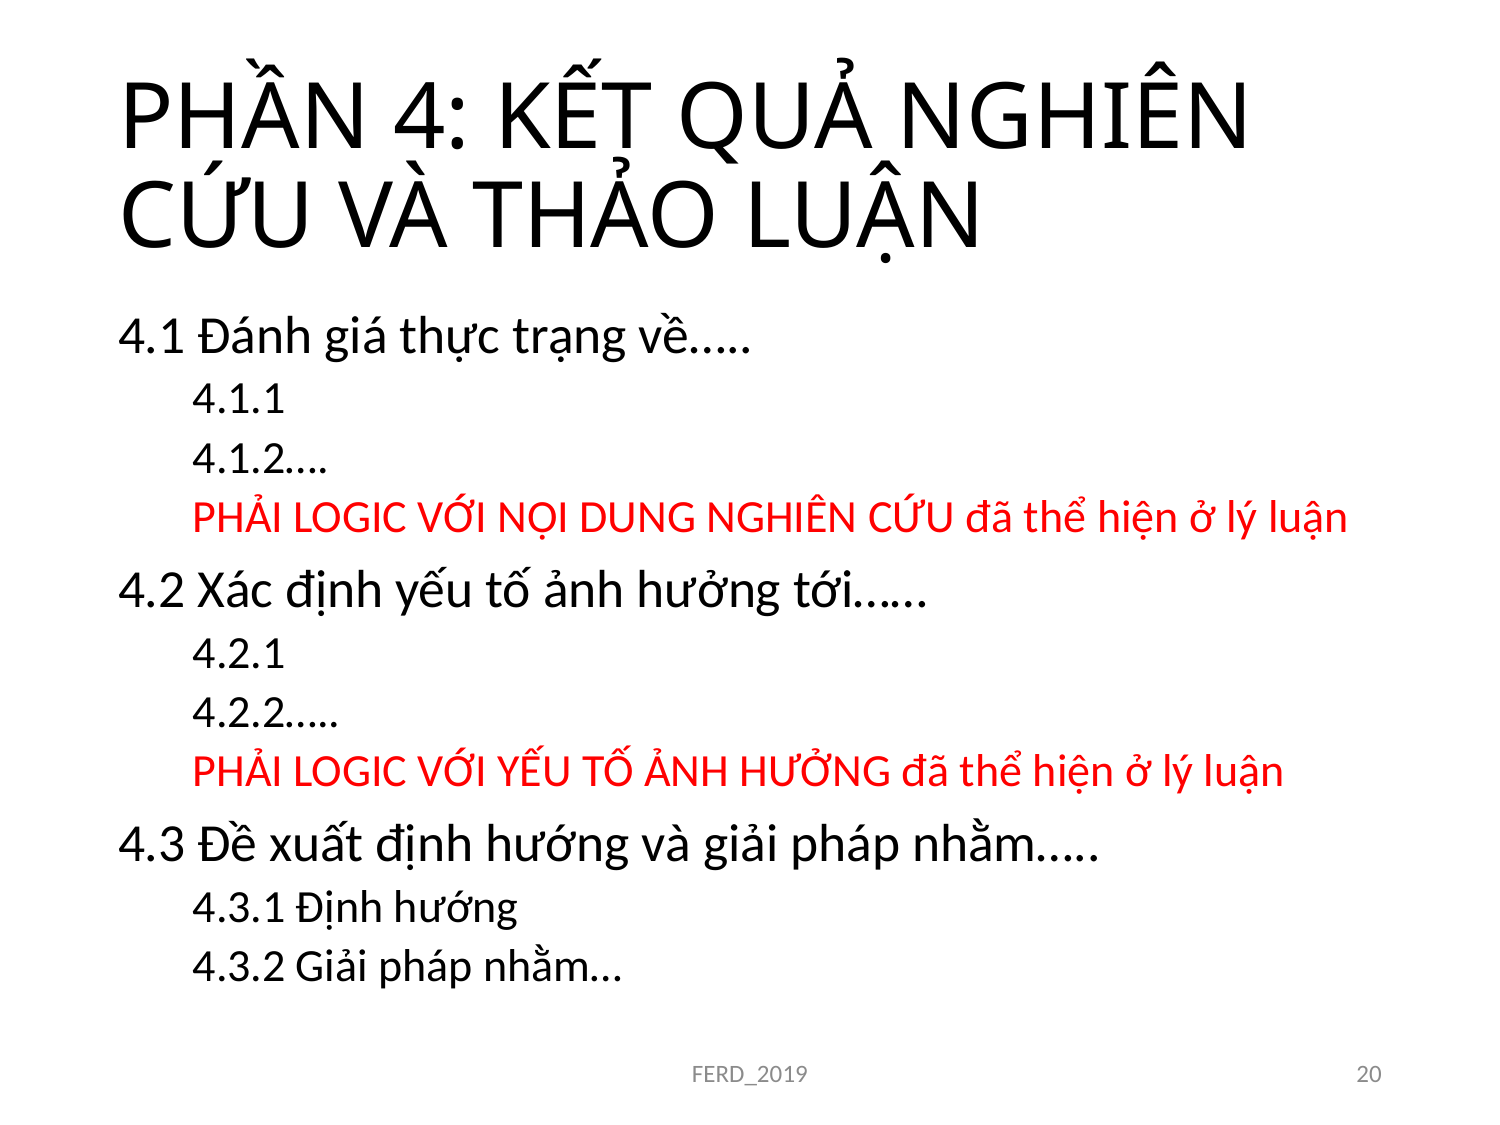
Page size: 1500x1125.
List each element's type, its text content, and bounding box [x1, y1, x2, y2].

slide_number 20 [1059, 1042, 1397, 1103]
footer FERD_2019 [496, 1042, 1004, 1103]
title PHẦN 4: KẾT QUẢ NGHIÊN CỨU VÀ THẢO LUẬN [103, 59, 1397, 278]
list 4.1 Đánh giá thực trạng về….. 4.1.1 4.1.2…. PHẢI LOGIC VỚI NỘI DUNG NGHIÊN CỨU đã thể hiện ở lý luận 4.2 Xác định yếu tố ảnh hưởng tới…… 4.2.1 4.2.2….. PHẢI LOGIC VỚI YẾU TỐ ẢNH HƯỞNG đã thể hiện ở lý luận 4.3 Đề xuất định hướng và giải pháp nhằm….. 4.3.1 Định hướng 4.3.2 Giải pháp nhằm… [103, 299, 1397, 1014]
